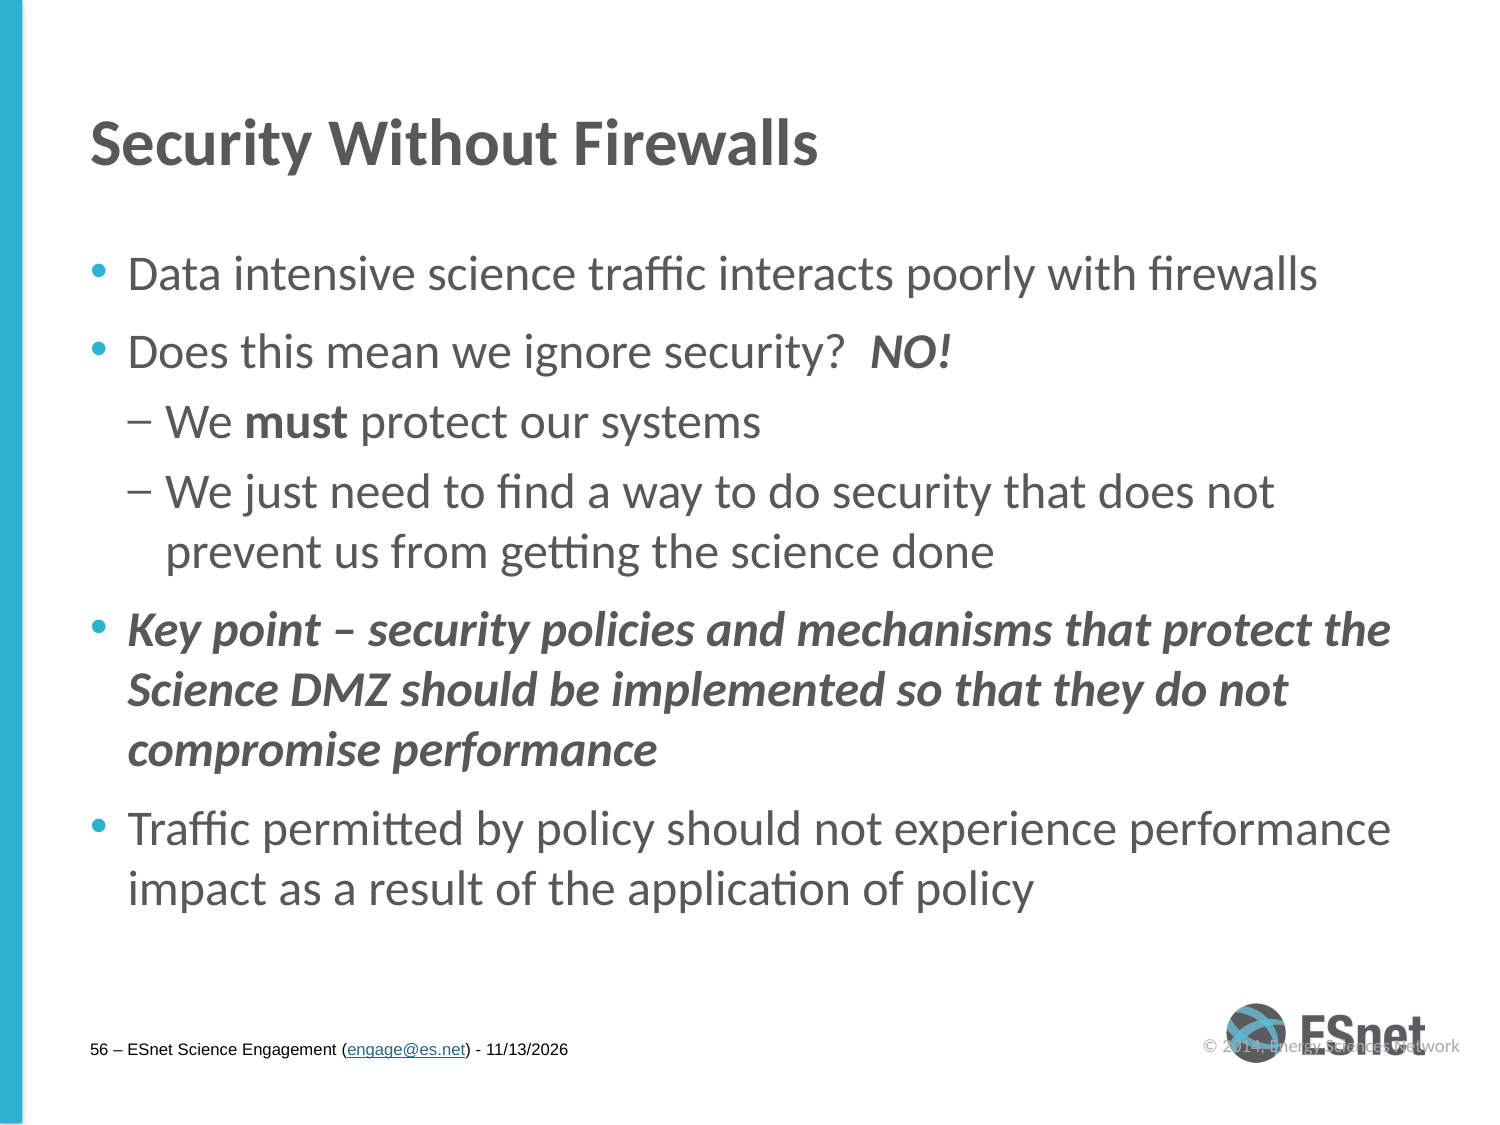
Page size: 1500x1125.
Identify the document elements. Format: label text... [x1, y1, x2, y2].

text_box © 2014, Energy Sciences Network [1187, 1034, 1500, 1064]
list Data intensive science traffic interacts poorly with firewalls Does this mean we ignore security? NO! We must protect our systems We just need to find a way to do security that does not prevent us from getting the science done Key point – security policies and mechanisms that protect the Science DMZ should be implemented so that they do not compromise performance Traffic permitted by policy should not experience performance impact as a result of the application of policy [75, 232, 1425, 1064]
title Security Without Firewalls [75, 45, 1425, 232]
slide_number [75, 1034, 607, 1064]
